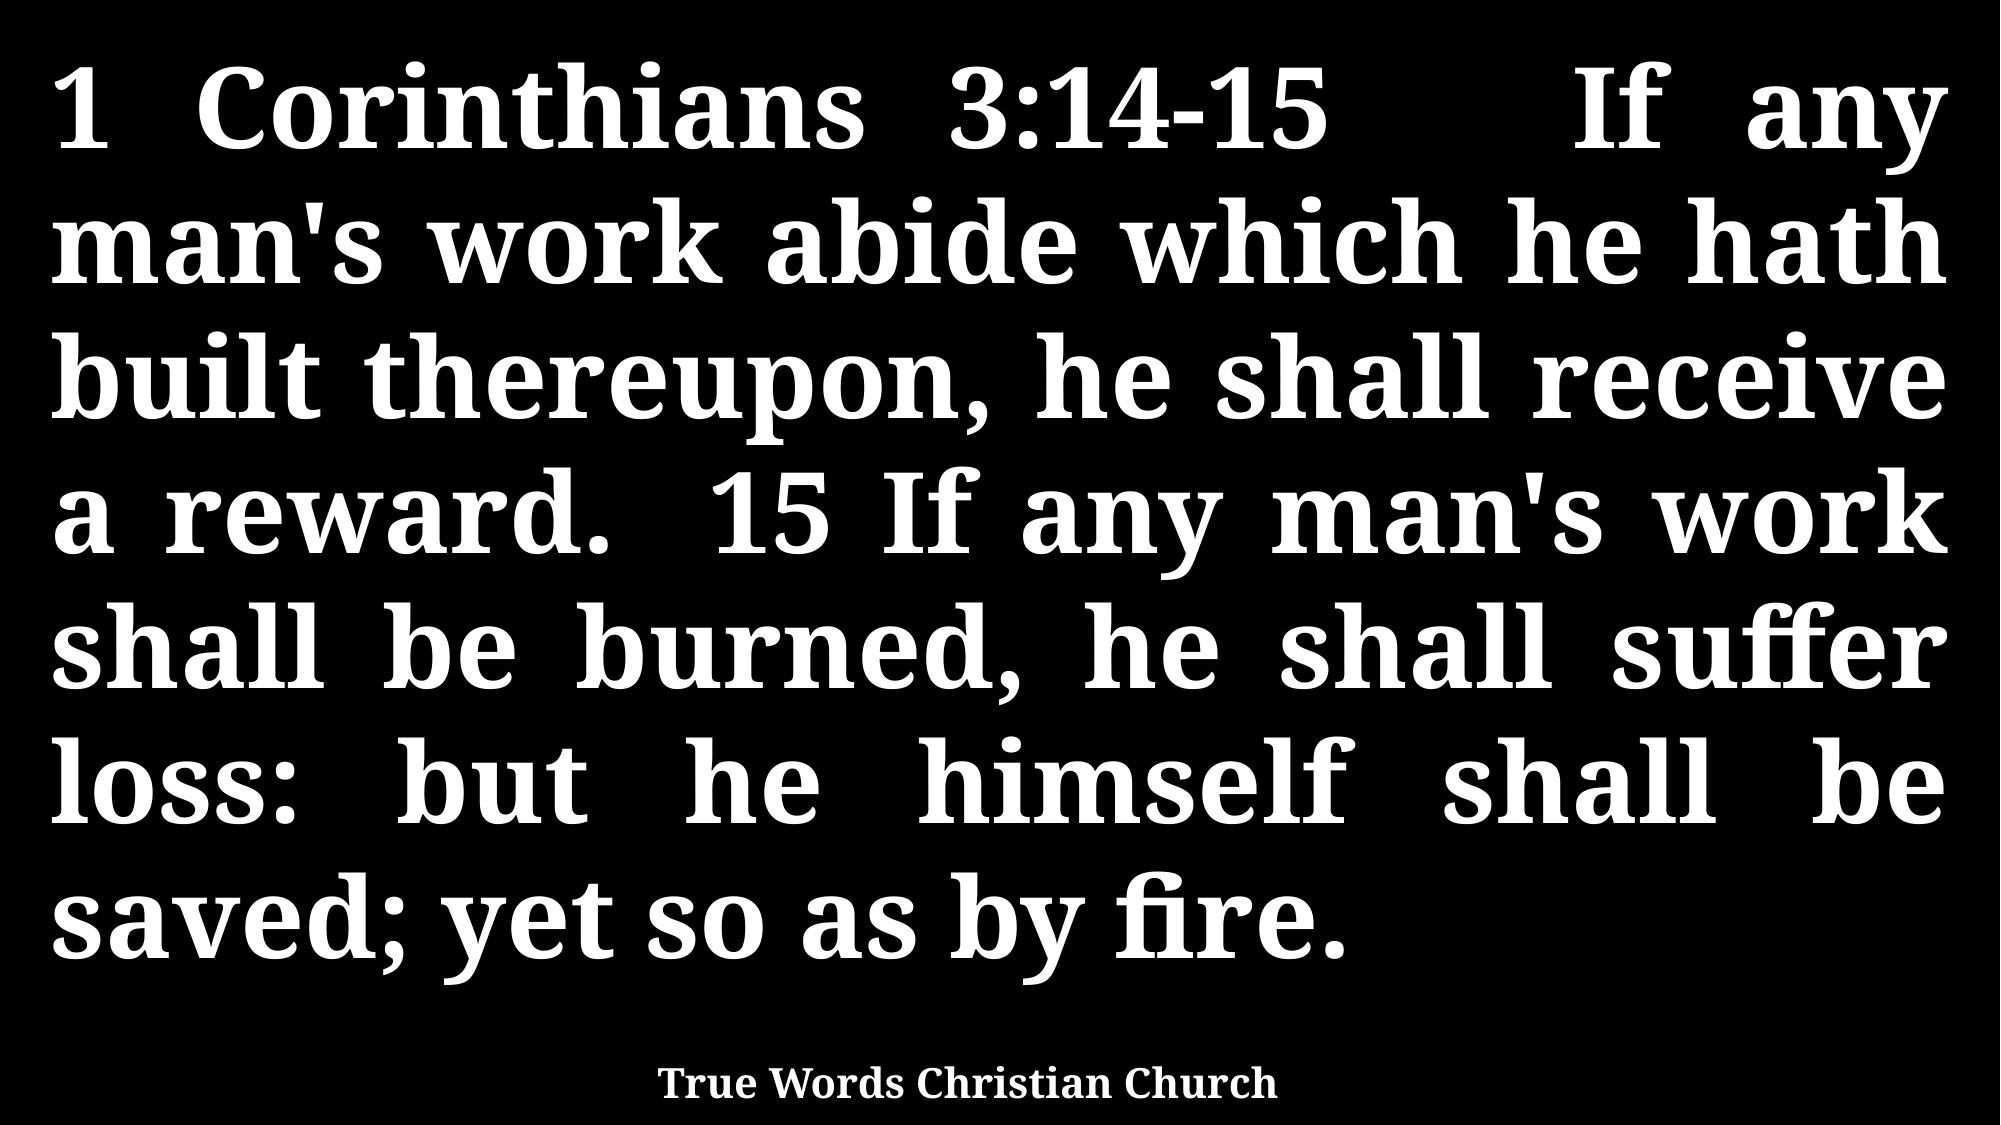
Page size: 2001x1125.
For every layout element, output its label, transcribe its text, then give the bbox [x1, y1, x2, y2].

text_box 1 Corinthians 3:14-15 If any man's work abide which he hath built thereupon, he shall receive a reward. 15 If any man's work shall be burned, he shall suffer loss: but he himself shall be saved; yet so as by fire. [35, 28, 1965, 988]
text_box True Words Christian Church [642, 1049, 1294, 1114]
